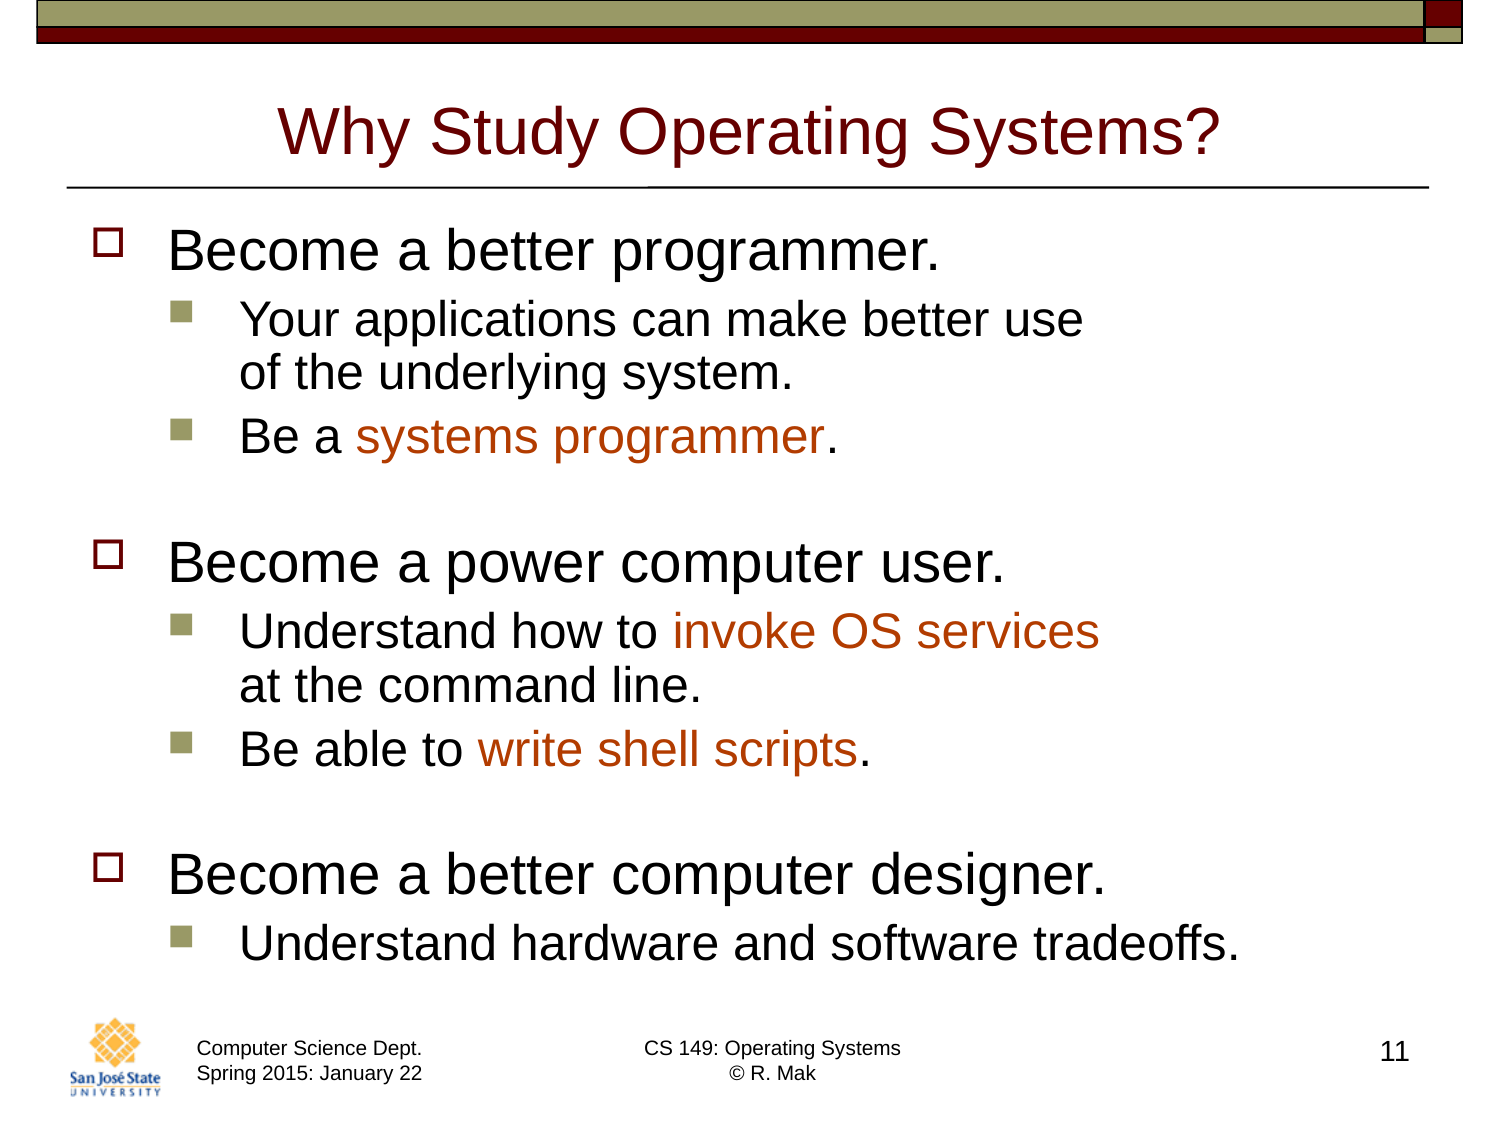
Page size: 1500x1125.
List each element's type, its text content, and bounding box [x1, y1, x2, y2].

picture [60, 1012, 166, 1112]
title Why Study Operating Systems? [75, 67, 1425, 175]
slide_number 11 [1112, 1025, 1425, 1100]
list Become a better programmer. Your applications can make better use of the underlying system. Be a systems programmer. Become a power computer user. Understand how to invoke OS services at the command line. Be able to write shell scripts. Become a better computer designer. Understand hardware and software tradeoffs. [75, 212, 1425, 1006]
